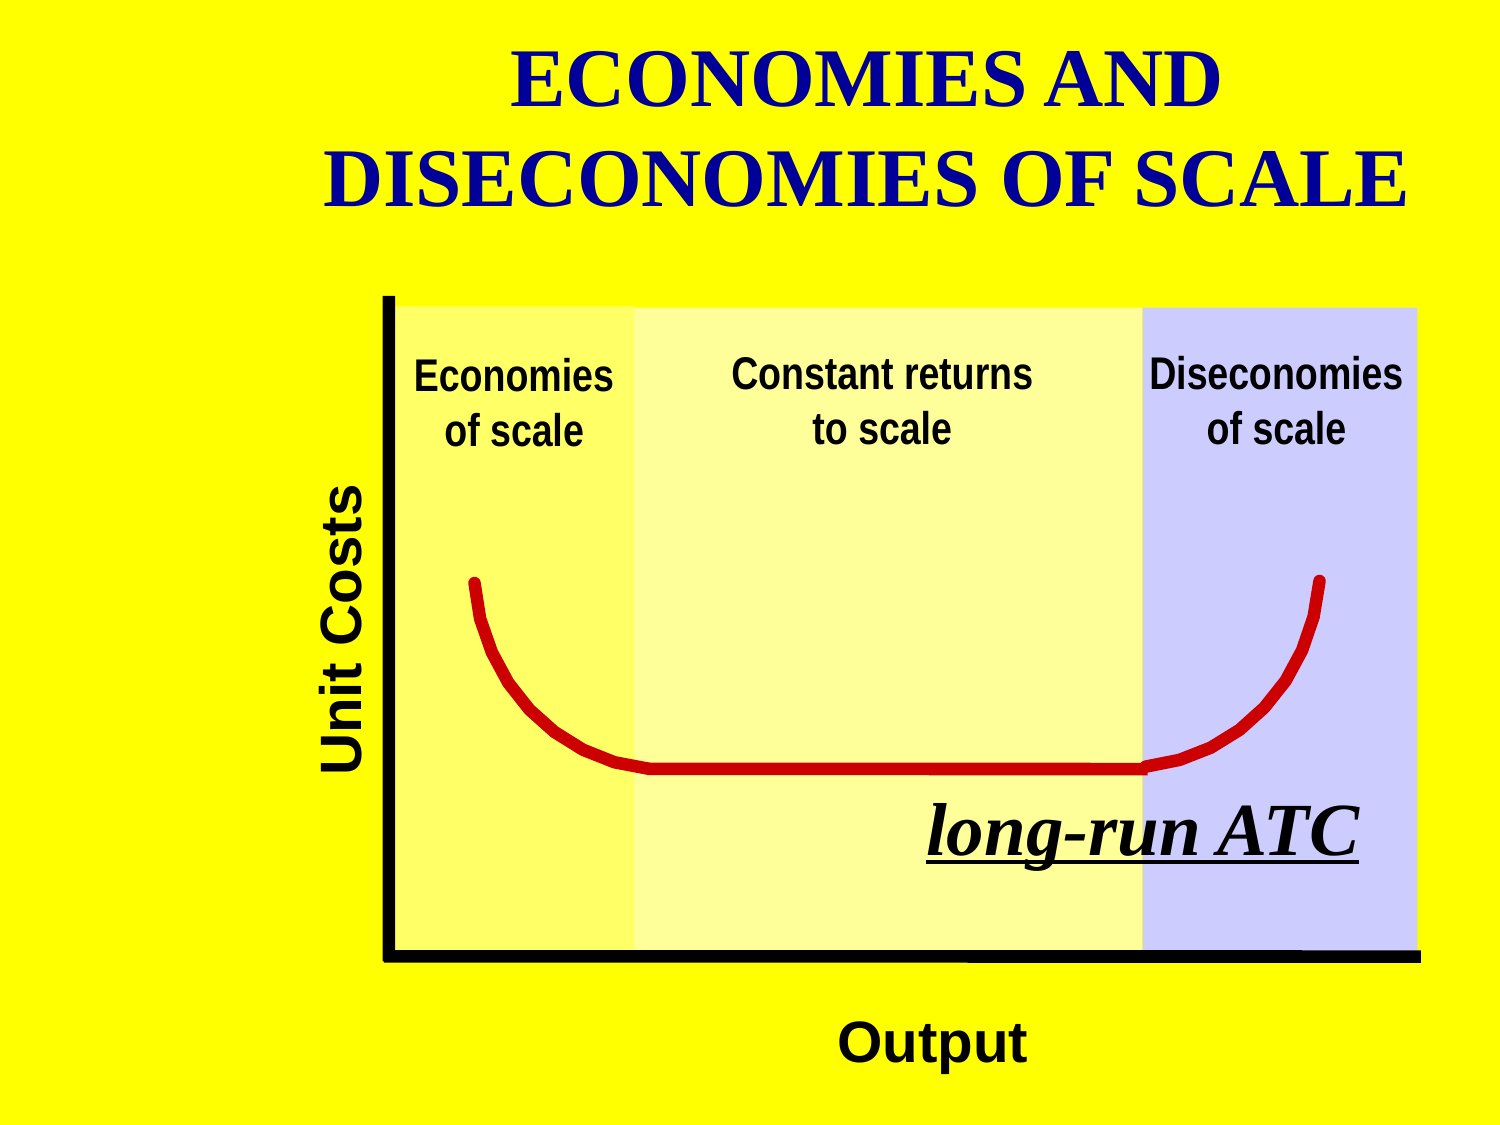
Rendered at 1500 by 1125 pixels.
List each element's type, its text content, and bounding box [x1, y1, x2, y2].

text_box Output [822, 996, 1044, 1082]
text_box Unit Costs [295, 469, 381, 791]
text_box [383, 295, 1421, 962]
text_box ECONOMIES AND DISECONOMIES OF SCALE [308, 15, 1426, 231]
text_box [474, 580, 1320, 769]
